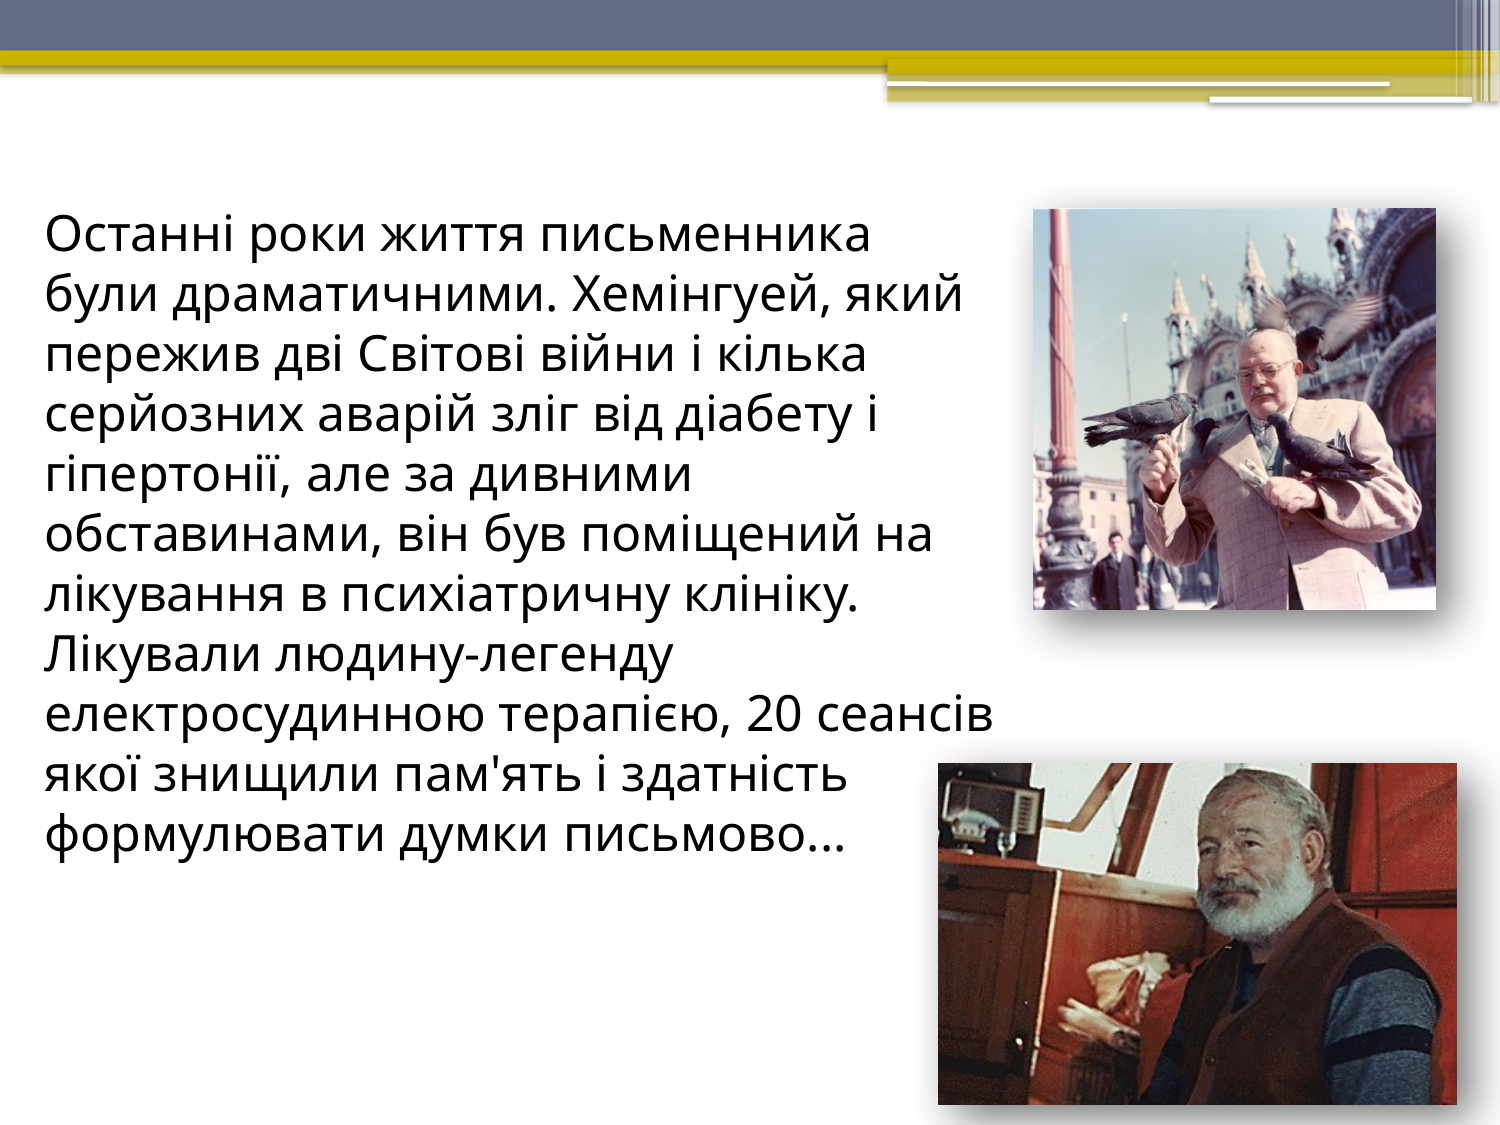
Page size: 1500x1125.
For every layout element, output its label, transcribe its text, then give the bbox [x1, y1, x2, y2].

title Останні роки життя письменника були драматичними. Хемінгуей, який пережив дві Світові війни і кілька серйозних аварій зліг від діабету і гіпертонії, але за дивними обставинами, він був поміщений на лікування в психіатричну клініку. Лікували людину-легенду електросудинною терапією, 20 сеансів якої знищили пам'ять і здатність формулювати думки письмово... [29, 90, 1012, 973]
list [1033, 207, 1436, 610]
picture [938, 763, 1457, 1105]
